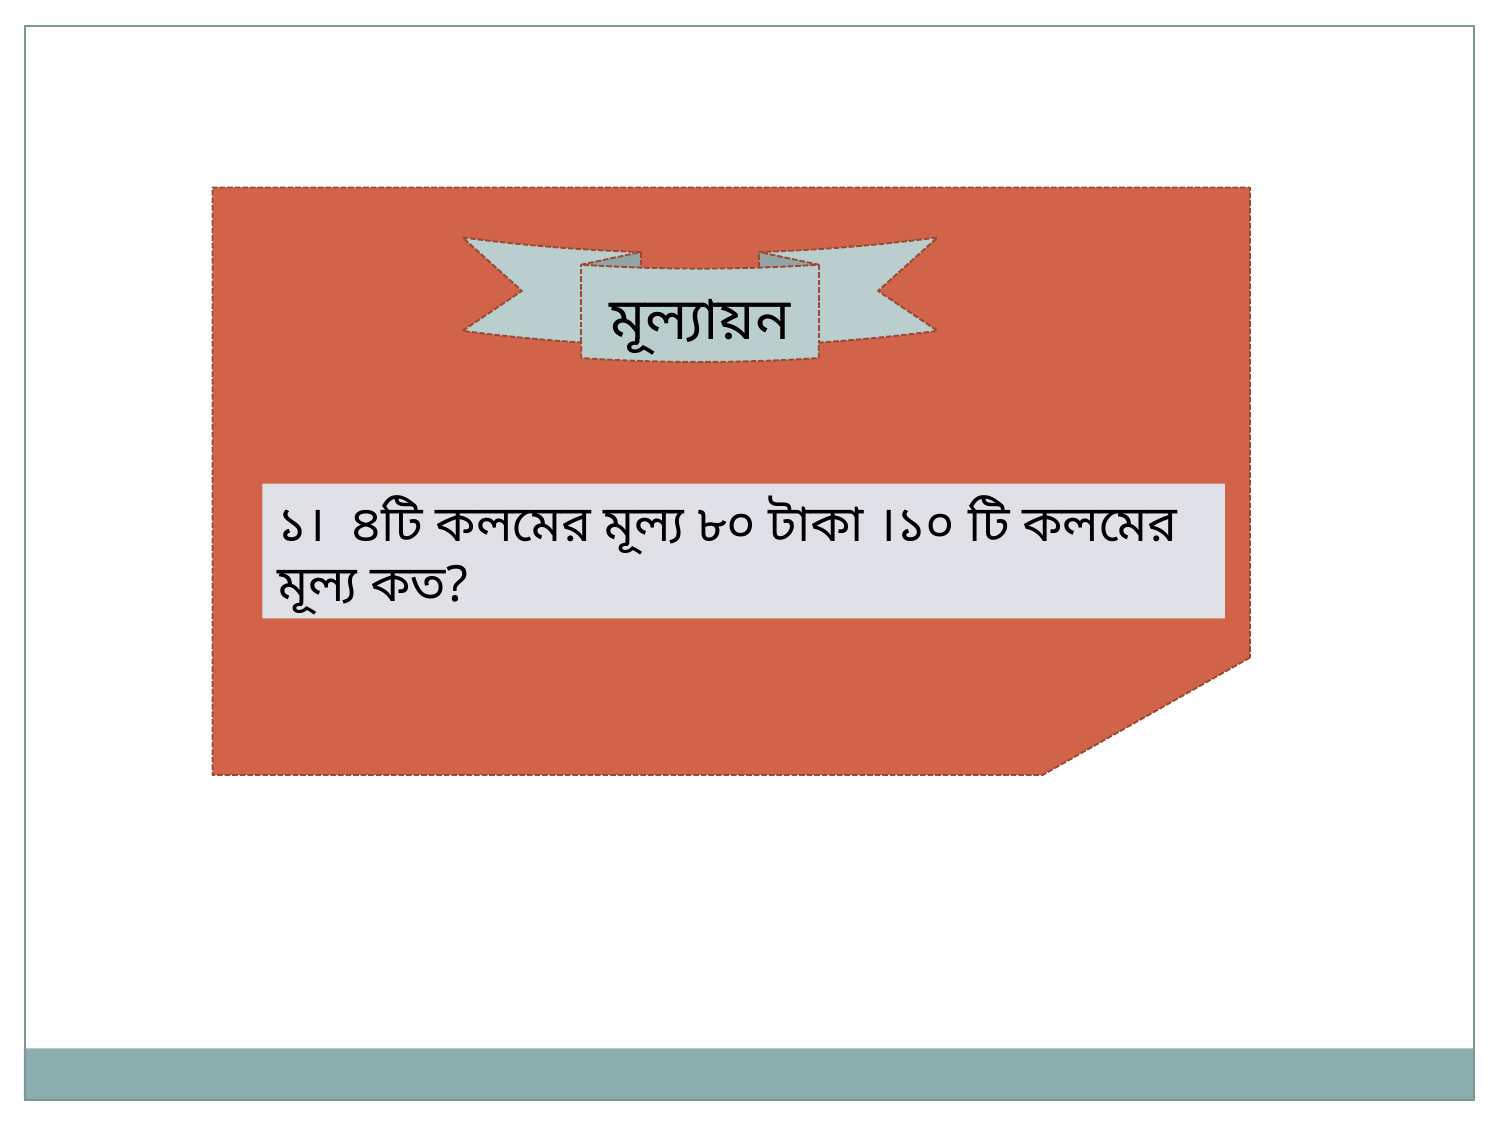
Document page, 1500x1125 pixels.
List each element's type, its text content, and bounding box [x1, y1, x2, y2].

text_box ১। ৪টি কলমের মূল্য ৮০ টাকা ।১০ টি কলমের মূল্য কত? [262, 483, 1225, 619]
text_box মূল্যায়ন [537, 273, 863, 359]
text_box [211, 186, 1251, 776]
text_box [591, 359, 817, 363]
text_box [461, 236, 938, 341]
